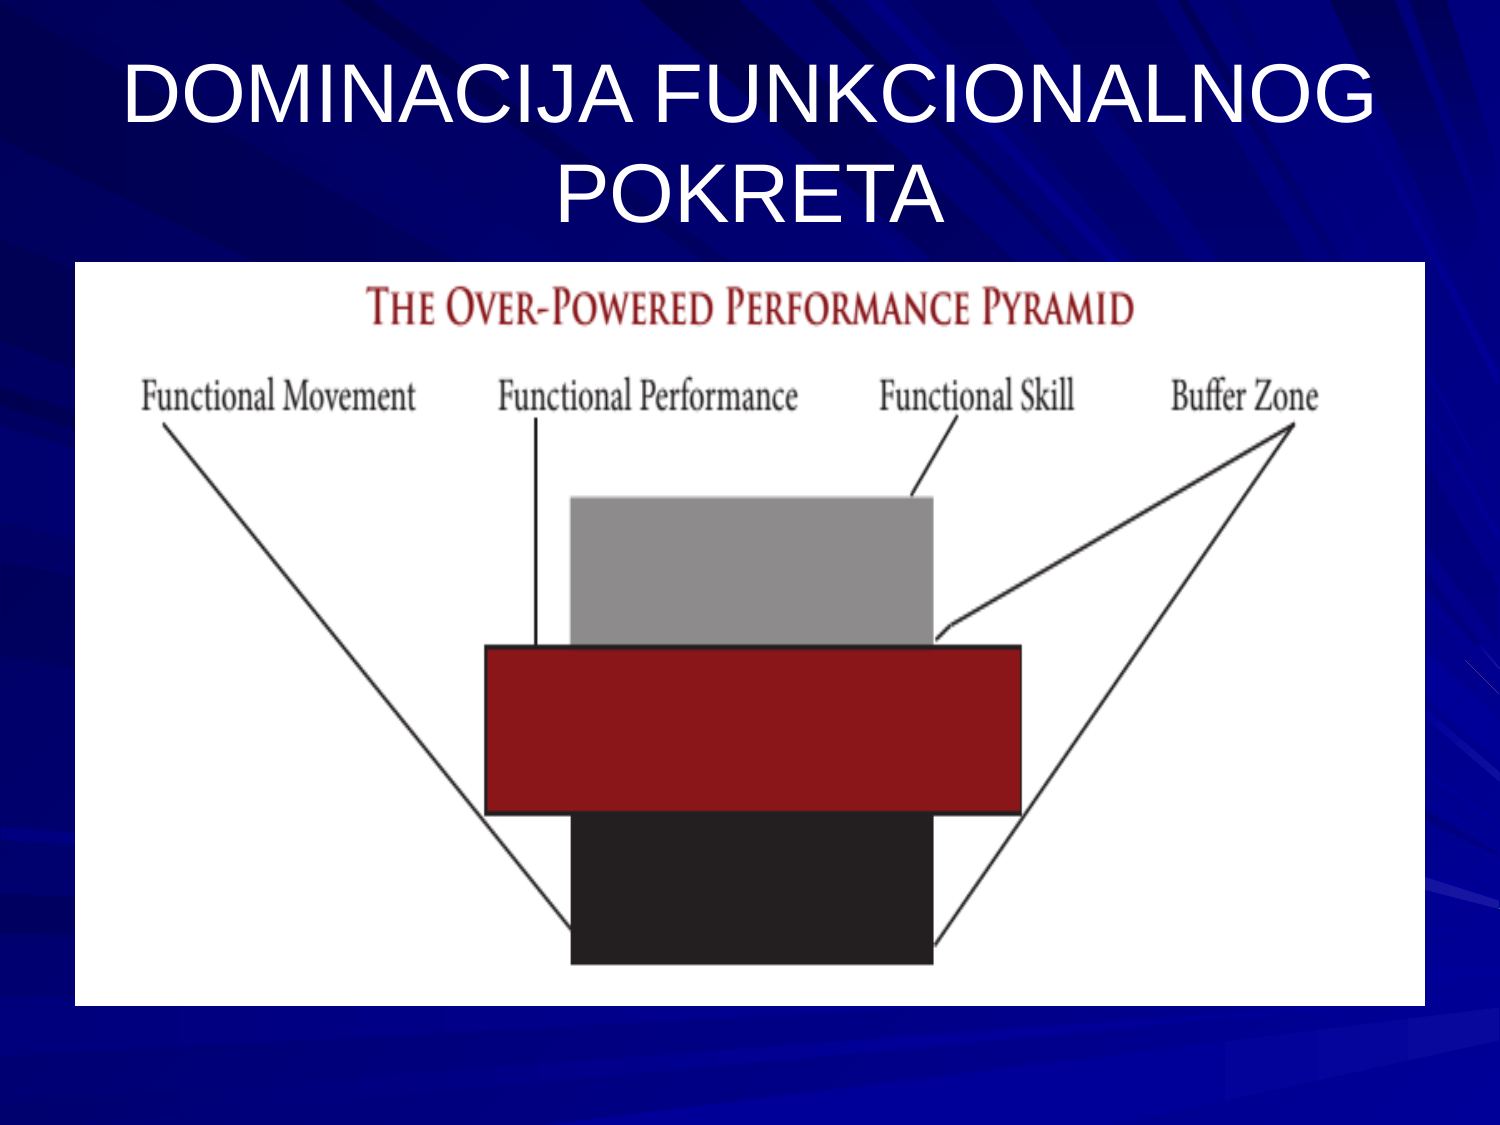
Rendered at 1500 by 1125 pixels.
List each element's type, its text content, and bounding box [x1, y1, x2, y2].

title DOMINACIJA FUNKCIONALNOG POKRETA [74, 45, 1426, 234]
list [74, 262, 1426, 1006]
